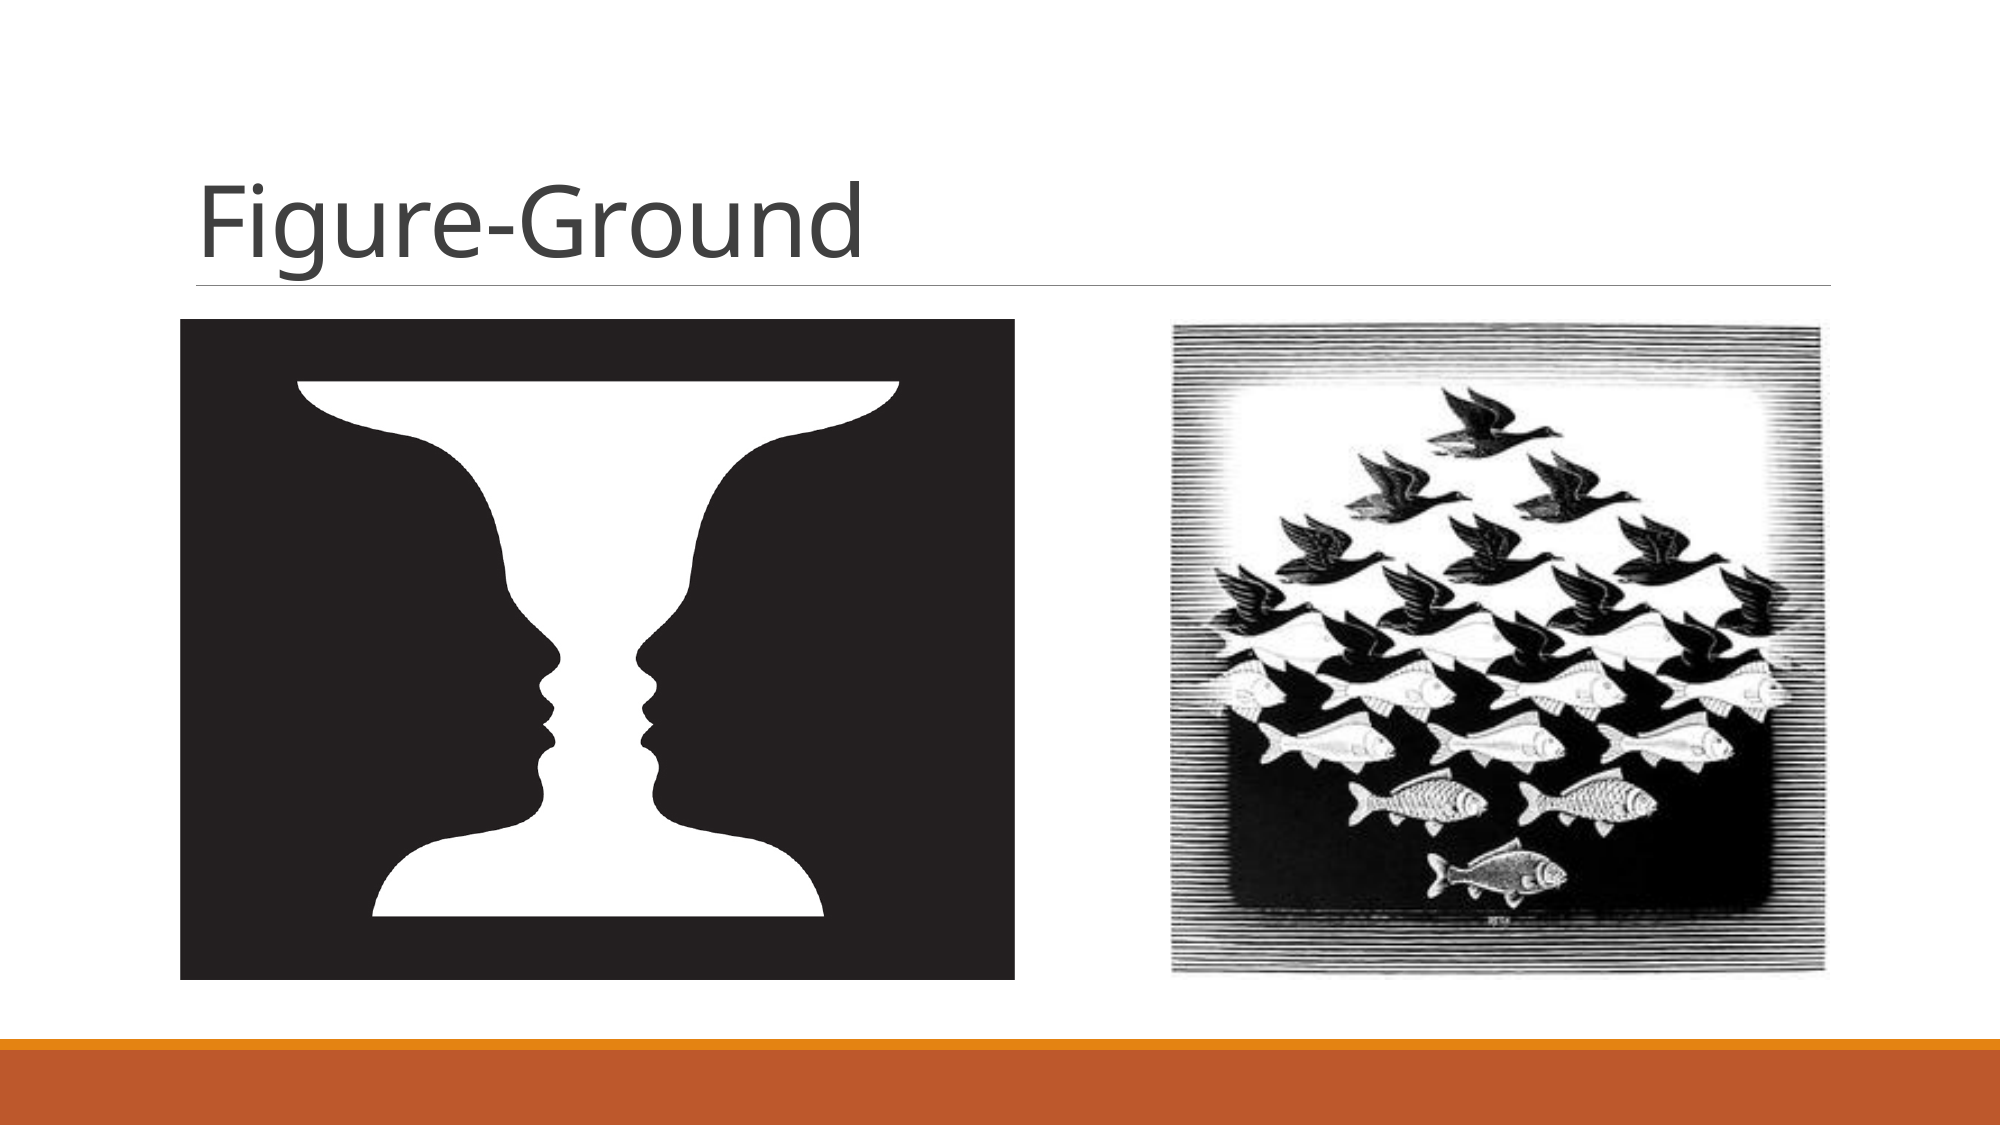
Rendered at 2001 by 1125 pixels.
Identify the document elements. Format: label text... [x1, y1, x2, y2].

picture [1169, 319, 1831, 981]
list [179, 319, 1015, 981]
title Figure-Ground [180, 47, 1830, 285]
